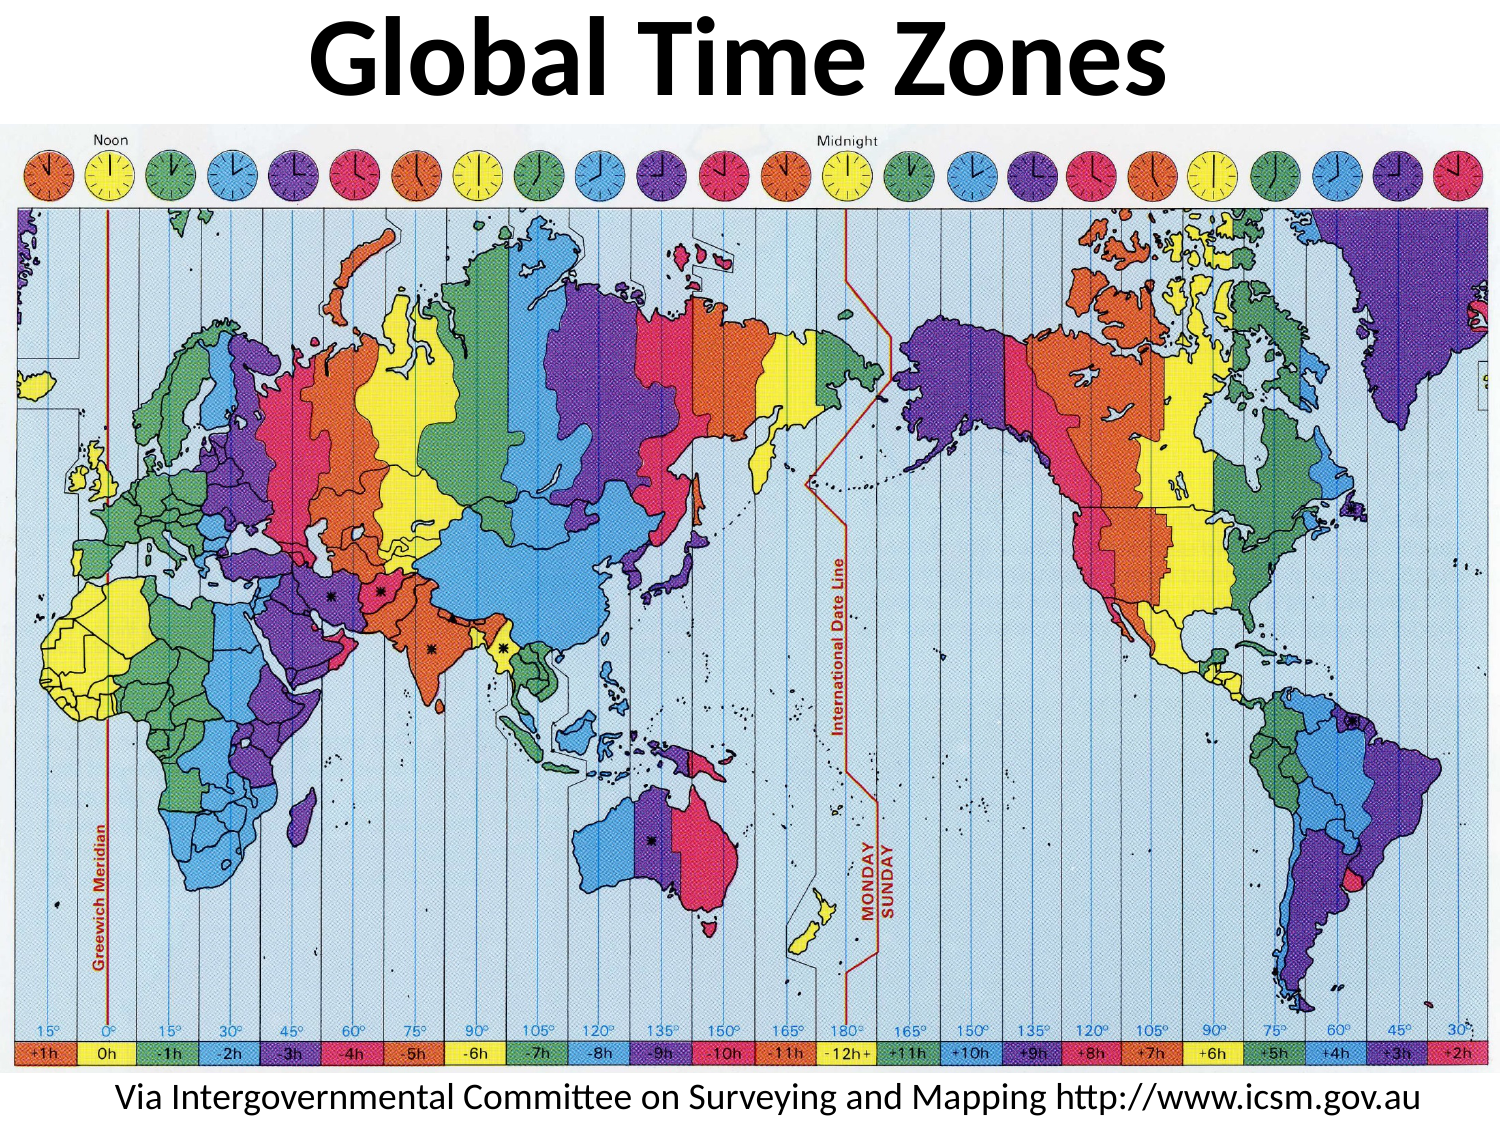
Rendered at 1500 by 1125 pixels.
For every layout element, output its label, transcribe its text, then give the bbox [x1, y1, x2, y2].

text_box Global Time Zones [293, 0, 1206, 123]
text_box Via Intergovernmental Committee on Surveying and Mapping http://www.icsm.gov.au [99, 1082, 1484, 1125]
picture [0, 124, 1500, 1073]
